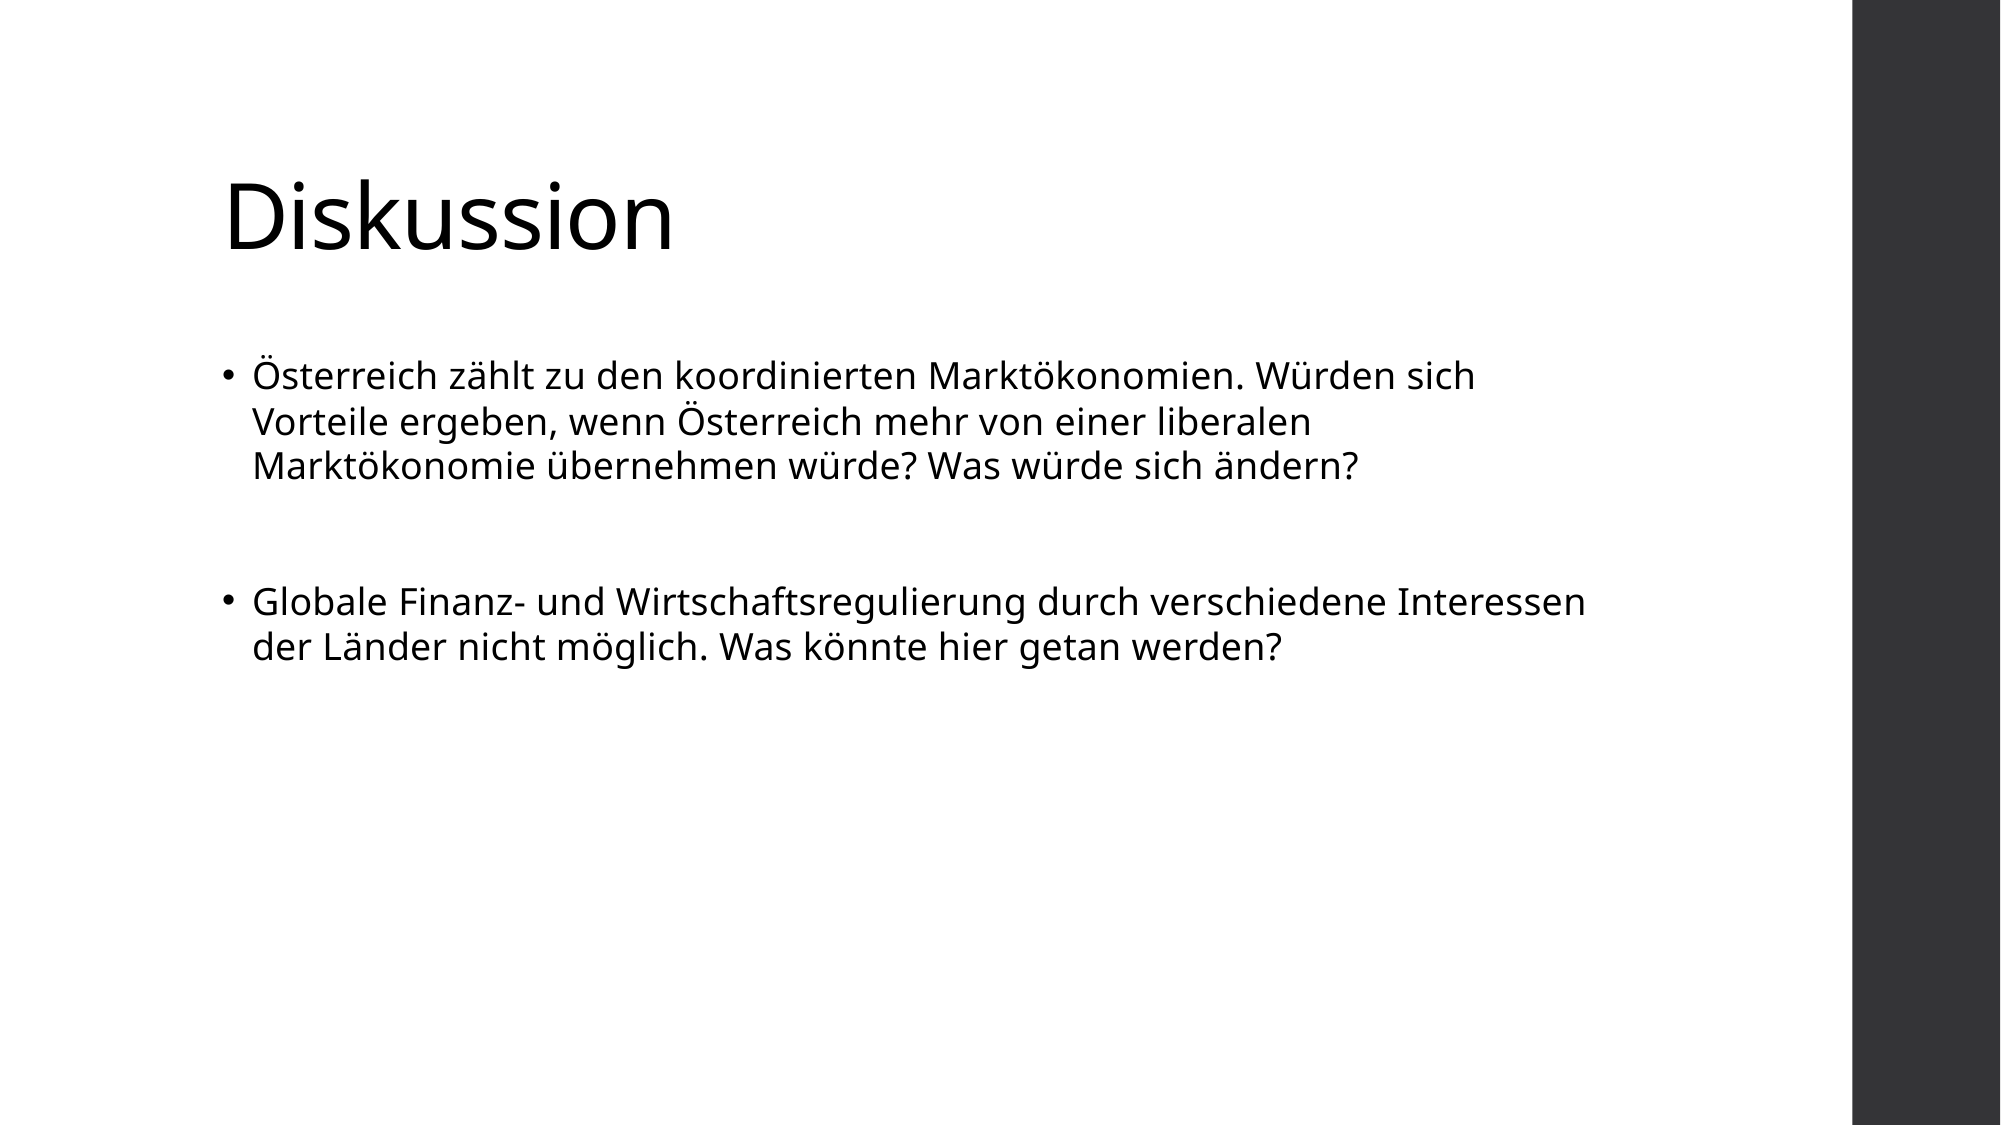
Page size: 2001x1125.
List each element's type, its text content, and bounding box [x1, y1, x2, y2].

title Diskussion [206, 60, 1797, 278]
list Österreich zählt zu den koordinierten Marktökonomien. Würden sich Vorteile ergeben, wenn Österreich mehr von einer liberalen Marktökonomie übernehmen würde? Was würde sich ändern? Globale Finanz- und Wirtschaftsregulierung durch verschiedene Interessen der Länder nicht möglich. Was könnte hier getan werden? [206, 299, 1617, 1014]
